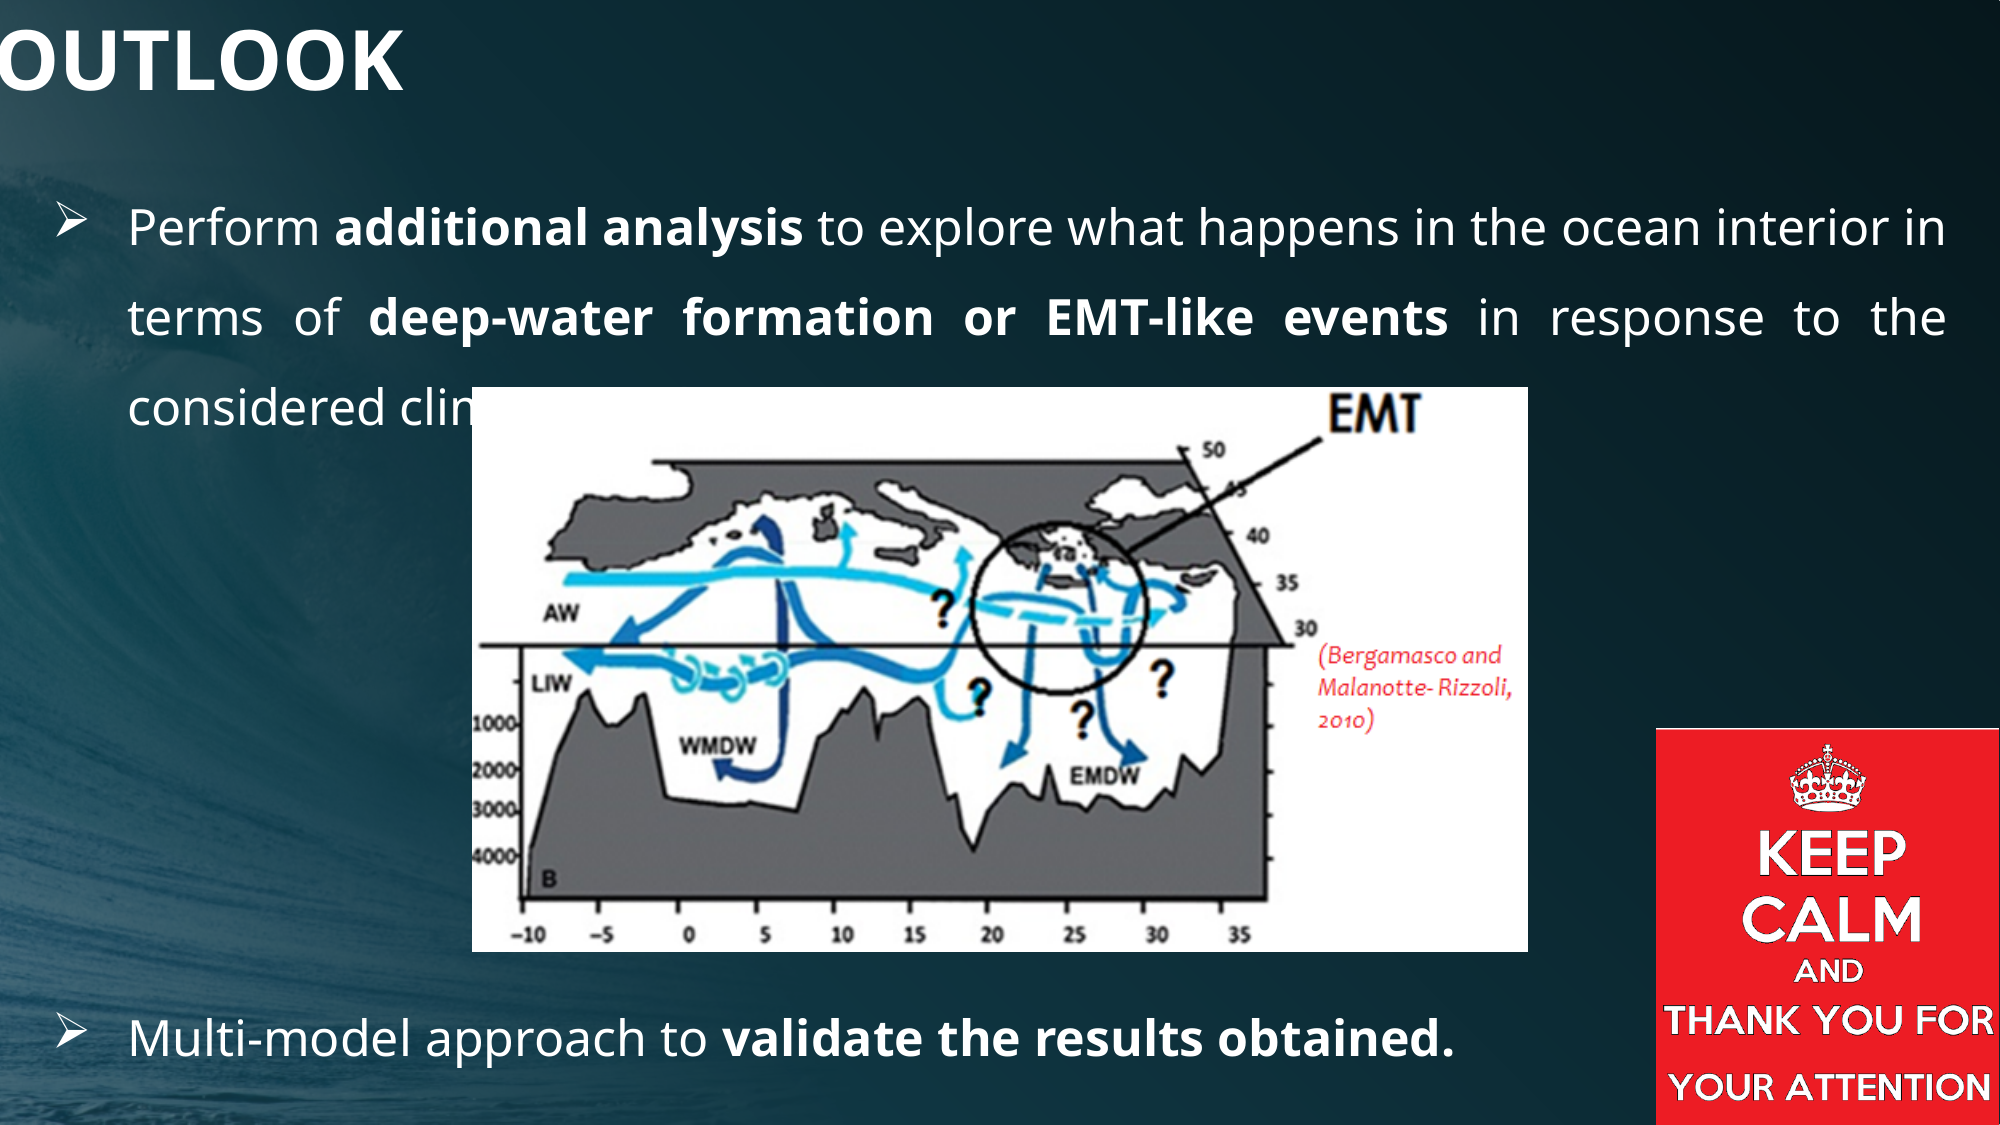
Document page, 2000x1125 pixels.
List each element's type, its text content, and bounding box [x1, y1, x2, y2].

picture [0, 0, 2000, 1125]
text_box OUTLOOK [0, 0, 419, 115]
text_box Perform additional analysis to explore what happens in the ocean interior in terms of deep-water formation or EMT-like events in response to the considered climate modes; [37, 157, 1963, 443]
text_box Multi-model approach to validate the results obtained. [37, 999, 1656, 1075]
